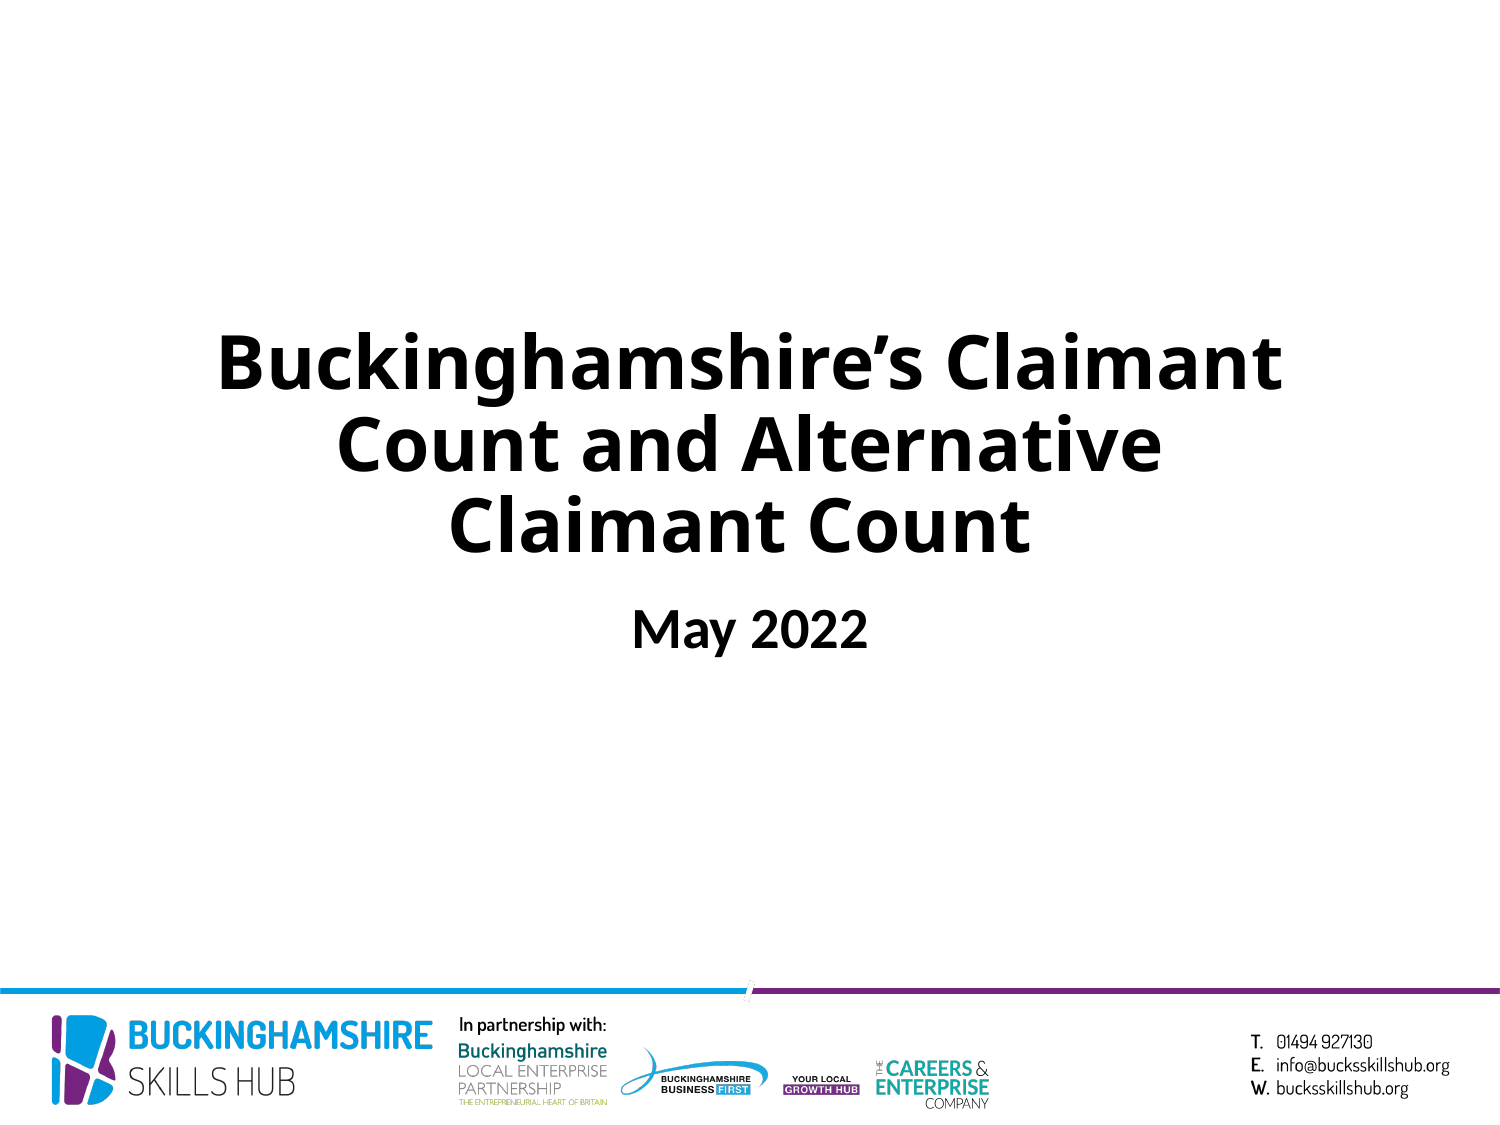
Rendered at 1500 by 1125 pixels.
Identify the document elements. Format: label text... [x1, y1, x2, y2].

title Buckinghamshire’s Claimant Count and Alternative Claimant Count [187, 184, 1313, 576]
subtitle May 2022 [187, 590, 1313, 863]
picture [0, 980, 1500, 1125]
